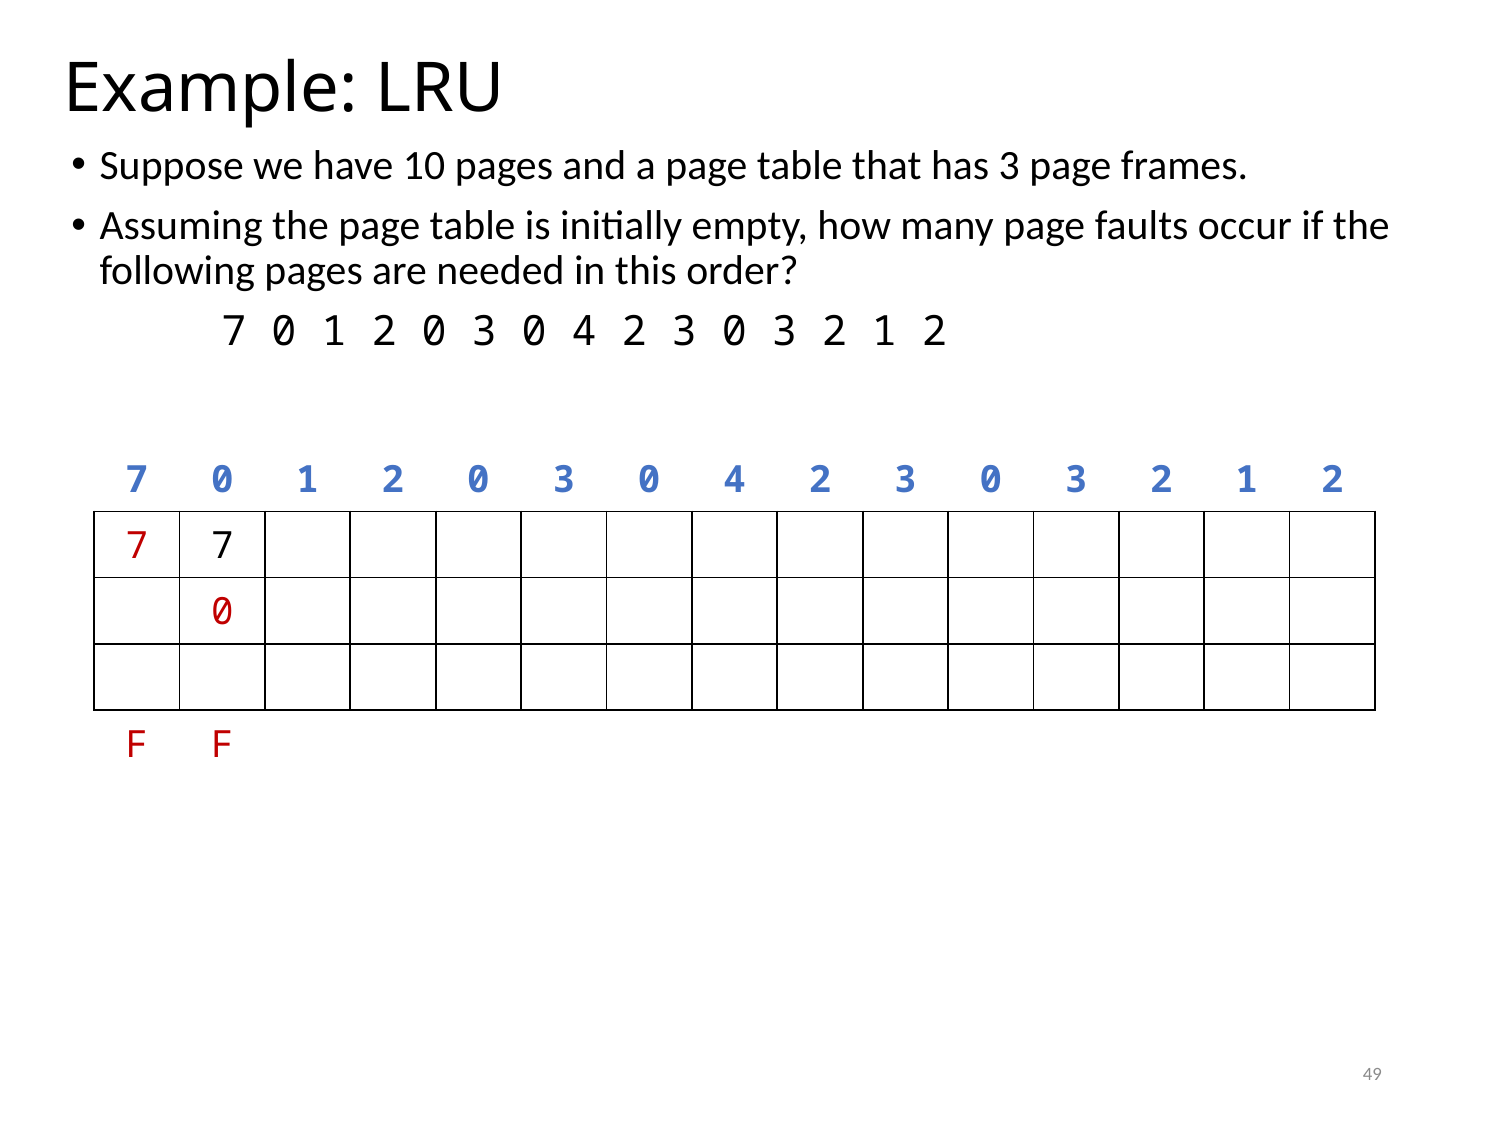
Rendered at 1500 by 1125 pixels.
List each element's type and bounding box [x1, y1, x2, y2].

table_cell [266, 645, 349, 709]
table_cell [180, 645, 264, 709]
table_cell [607, 645, 691, 709]
table_cell [180, 578, 264, 643]
table_cell [693, 578, 776, 643]
table_cell [351, 512, 435, 577]
table_cell [1034, 645, 1118, 709]
table_cell [437, 578, 520, 643]
table_cell [693, 512, 776, 577]
table_cell [522, 645, 606, 709]
table_cell [1290, 645, 1374, 709]
table_cell [1205, 578, 1289, 643]
table_cell [1205, 645, 1289, 709]
table_cell [607, 512, 691, 577]
title [48, 14, 1452, 164]
table_cell [949, 645, 1033, 709]
table_cell [266, 578, 349, 643]
table_cell [1034, 512, 1118, 577]
table_cell [864, 645, 947, 709]
list [56, 164, 1452, 1111]
table_cell [607, 578, 691, 643]
table_cell [949, 512, 1033, 577]
table_cell [778, 512, 862, 577]
table_cell [522, 578, 606, 643]
table_cell [266, 512, 349, 577]
table_cell [1120, 578, 1203, 643]
table_cell [95, 512, 179, 577]
table_cell [778, 578, 862, 643]
table_header [94, 445, 1375, 511]
table_cell [180, 512, 264, 577]
slide_number [1059, 1042, 1397, 1103]
table_cell [864, 512, 947, 577]
table_cell [351, 645, 435, 709]
table_cell [1120, 645, 1203, 709]
table_cell [1034, 578, 1118, 643]
table_cell [1290, 512, 1374, 577]
table_cell [94, 711, 1375, 776]
table_cell [351, 578, 435, 643]
table_cell [522, 512, 606, 577]
table_cell [1205, 512, 1289, 577]
table_cell [1290, 578, 1374, 643]
table_cell [95, 645, 179, 709]
table_cell [949, 578, 1033, 643]
table_cell [437, 645, 520, 709]
table_cell [95, 578, 179, 643]
table_cell [864, 578, 947, 643]
table_cell [1120, 512, 1203, 577]
table_cell [693, 645, 776, 709]
table_cell [437, 512, 520, 577]
table_cell [778, 645, 862, 709]
